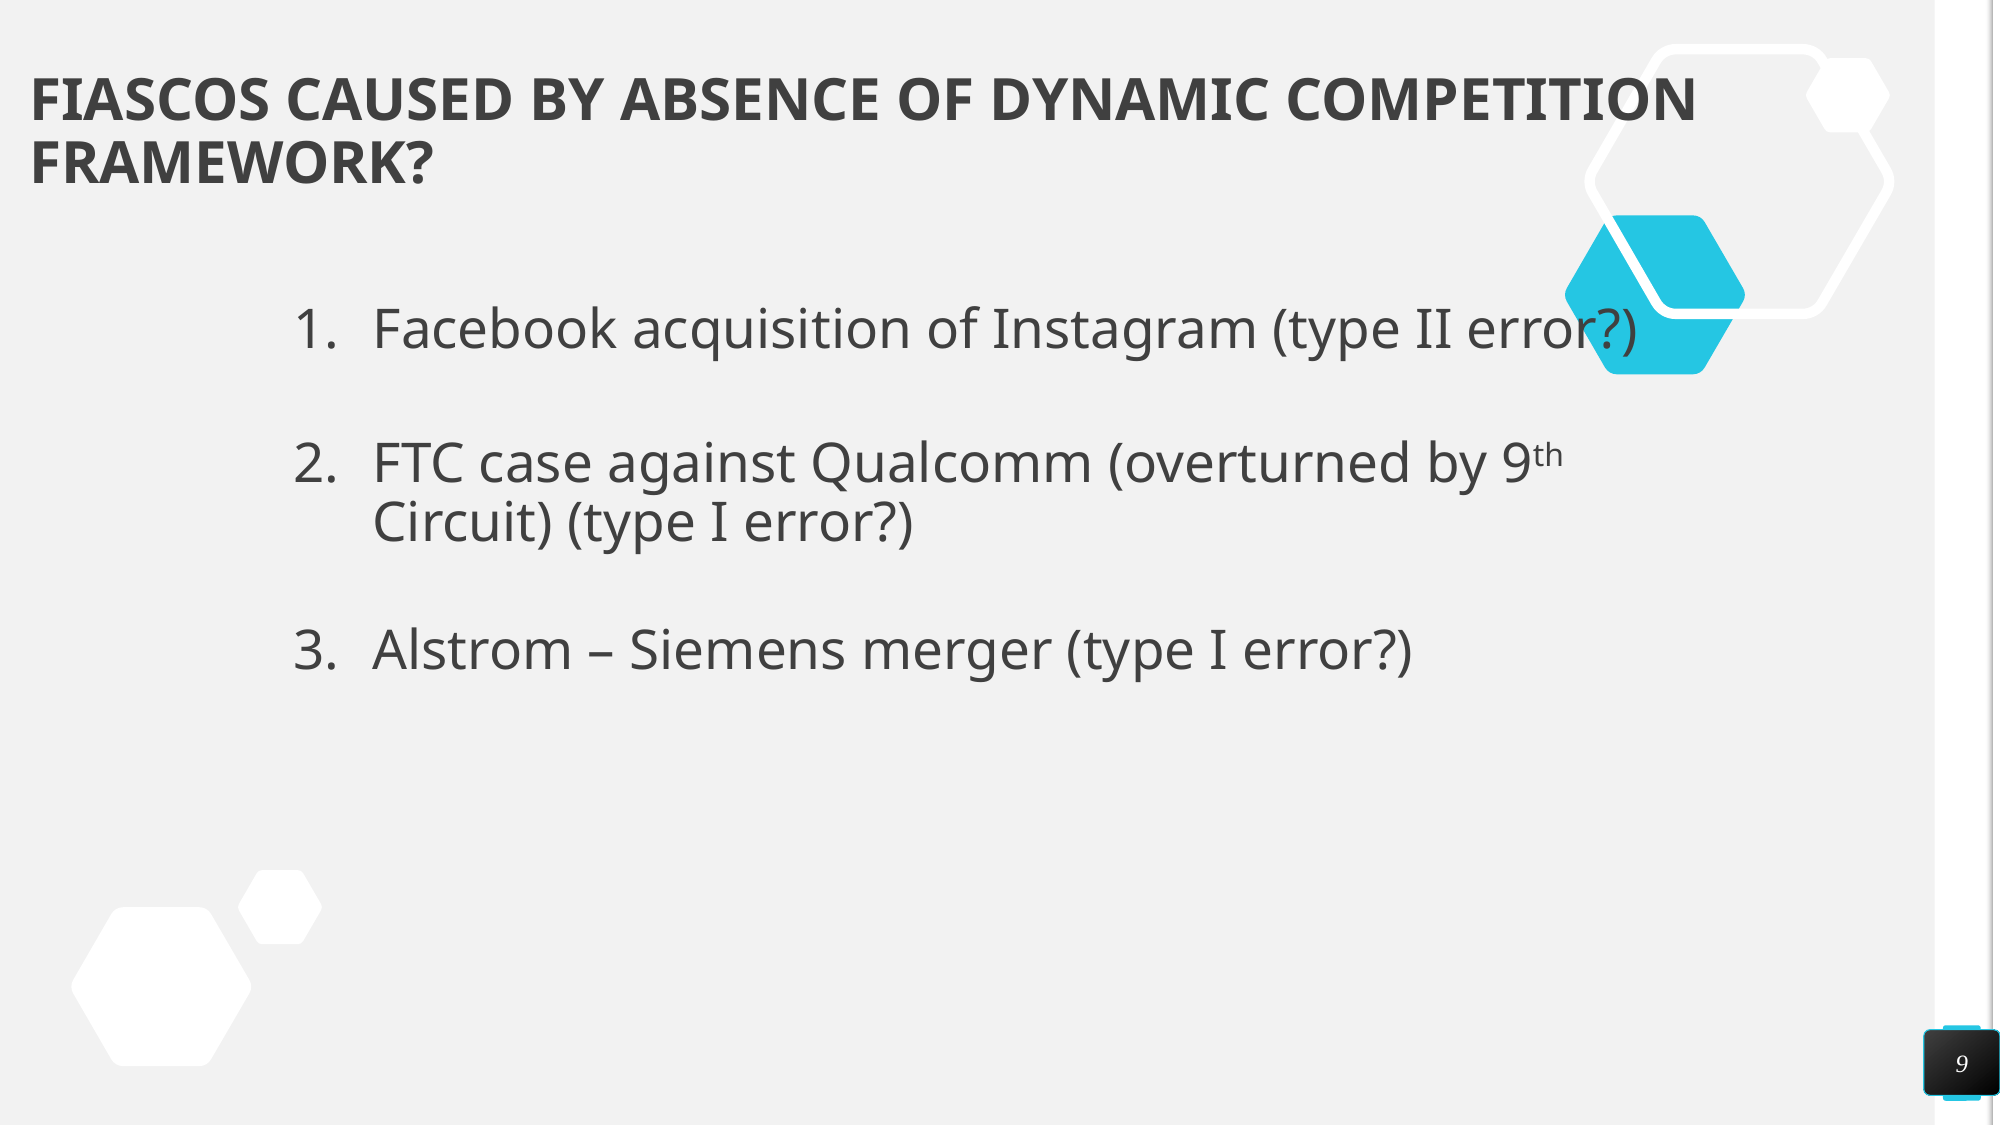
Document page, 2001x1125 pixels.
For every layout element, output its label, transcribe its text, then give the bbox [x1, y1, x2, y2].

slide_number 9 [1923, 1029, 2000, 1096]
list Facebook acquisition of Instagram (type II error?) FTC case against Qualcomm (overturned by 9th Circuit) (type I error?) Alstrom – Siemens merger (type I error?) [251, 301, 1650, 744]
title FIASCOS CAUSED BY ABSENCE OF DYNAMIC COMPETITION FRAMEWORK? [29, 24, 1942, 242]
